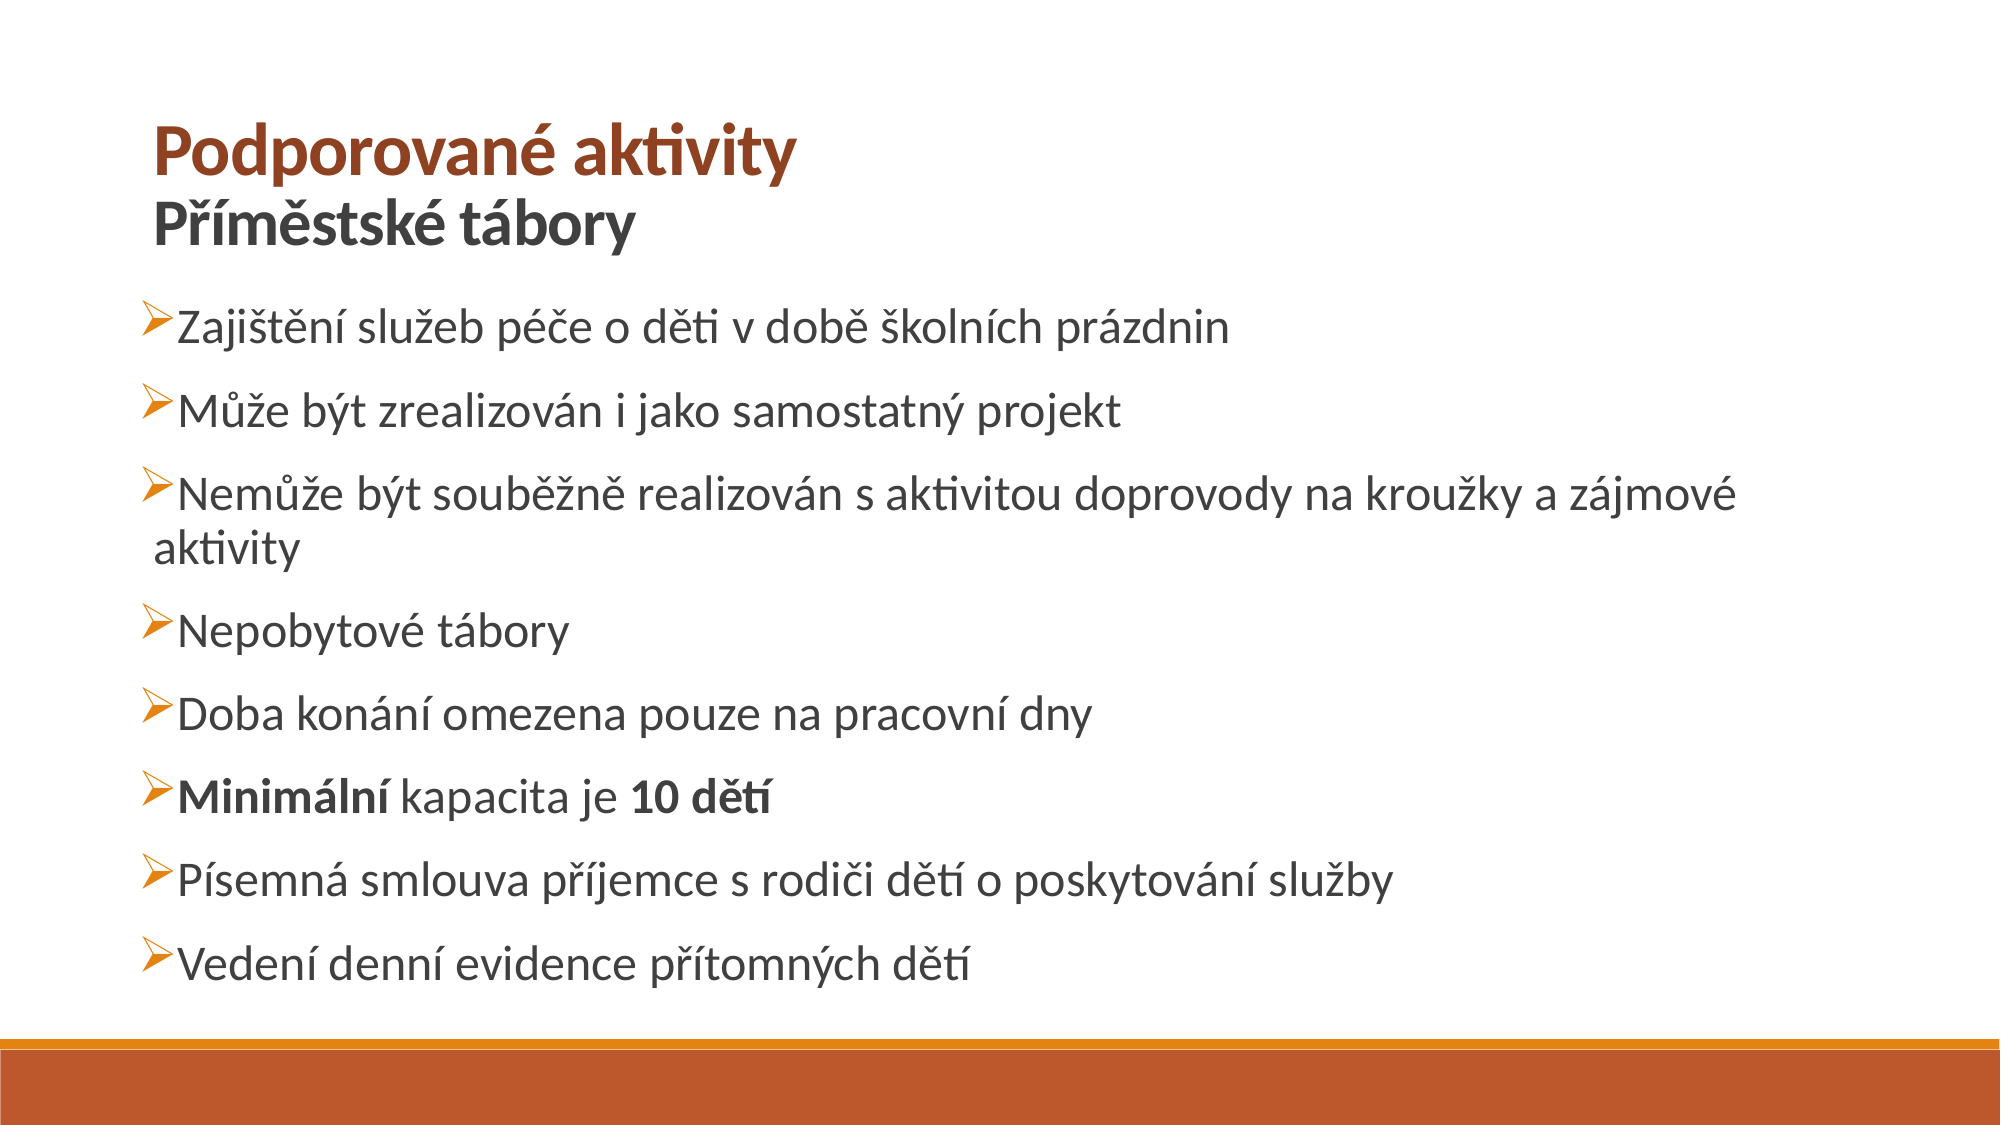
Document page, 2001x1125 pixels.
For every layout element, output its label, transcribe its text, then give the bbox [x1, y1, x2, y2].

title Podporované aktivity Příměstské tábory [138, 86, 1782, 267]
list Zajištění služeb péče o děti v době školních prázdnin Může být zrealizován i jako samostatný projekt Nemůže být souběžně realizován s aktivitou doprovody na kroužky a zájmové aktivity Nepobytové tábory Doba konání omezena pouze na pracovní dny Minimální kapacita je 10 dětí Písemná smlouva příjemce s rodiči dětí o poskytování služby Vedení denní evidence přítomných dětí [138, 293, 1782, 1003]
